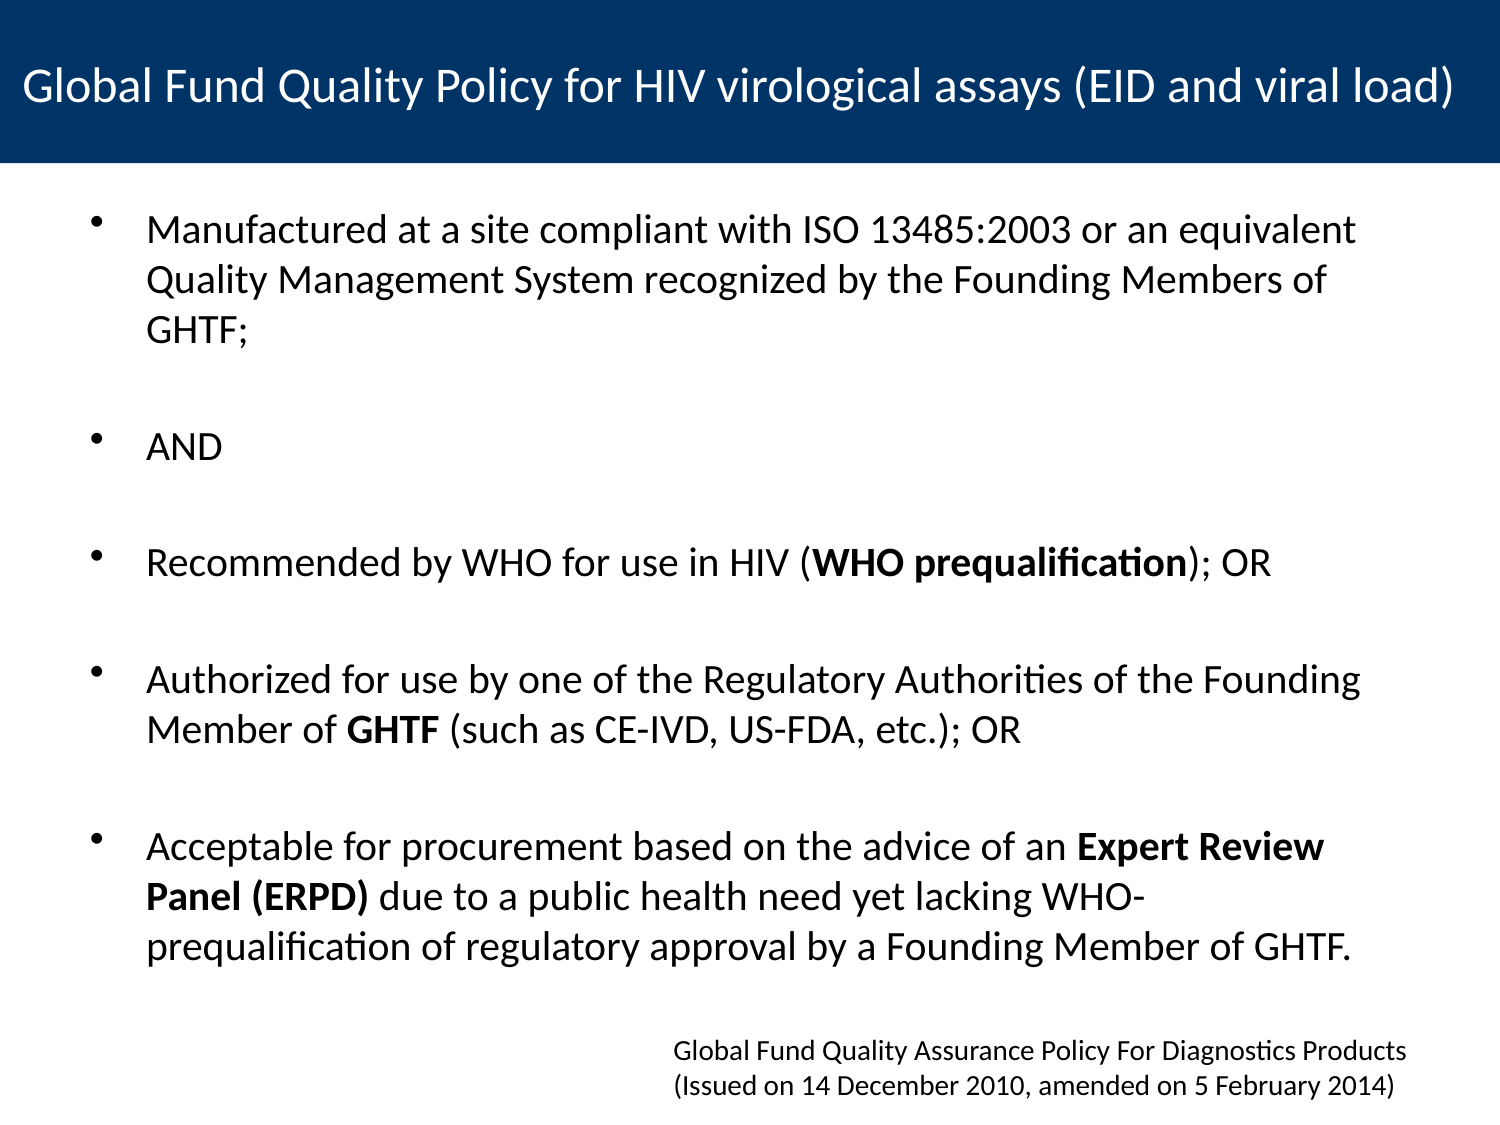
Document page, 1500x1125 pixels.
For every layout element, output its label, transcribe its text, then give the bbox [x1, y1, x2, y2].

title Global Fund Quality Policy for HIV virological assays (EID and viral load) [7, 0, 1494, 166]
text_box Global Fund Quality Assurance Policy For Diagnostics Products (Issued on 14 December 2010, amended on 5 February 2014) [658, 1023, 1479, 1109]
list Manufactured at a site compliant with ISO 13485:2003 or an equivalent Quality Management System recognized by the Founding Members of GHTF; AND Recommended by WHO for use in HIV (WHO prequalification); OR Authorized for use by one of the Regulatory Authorities of the Founding Member of GHTF (such as CE-IVD, US-FDA, etc.); OR Acceptable for procurement based on the advice of an Expert Review Panel (ERPD) due to a public health need yet lacking WHO-prequalification of regulatory approval by a Founding Member of GHTF. [75, 194, 1425, 1002]
